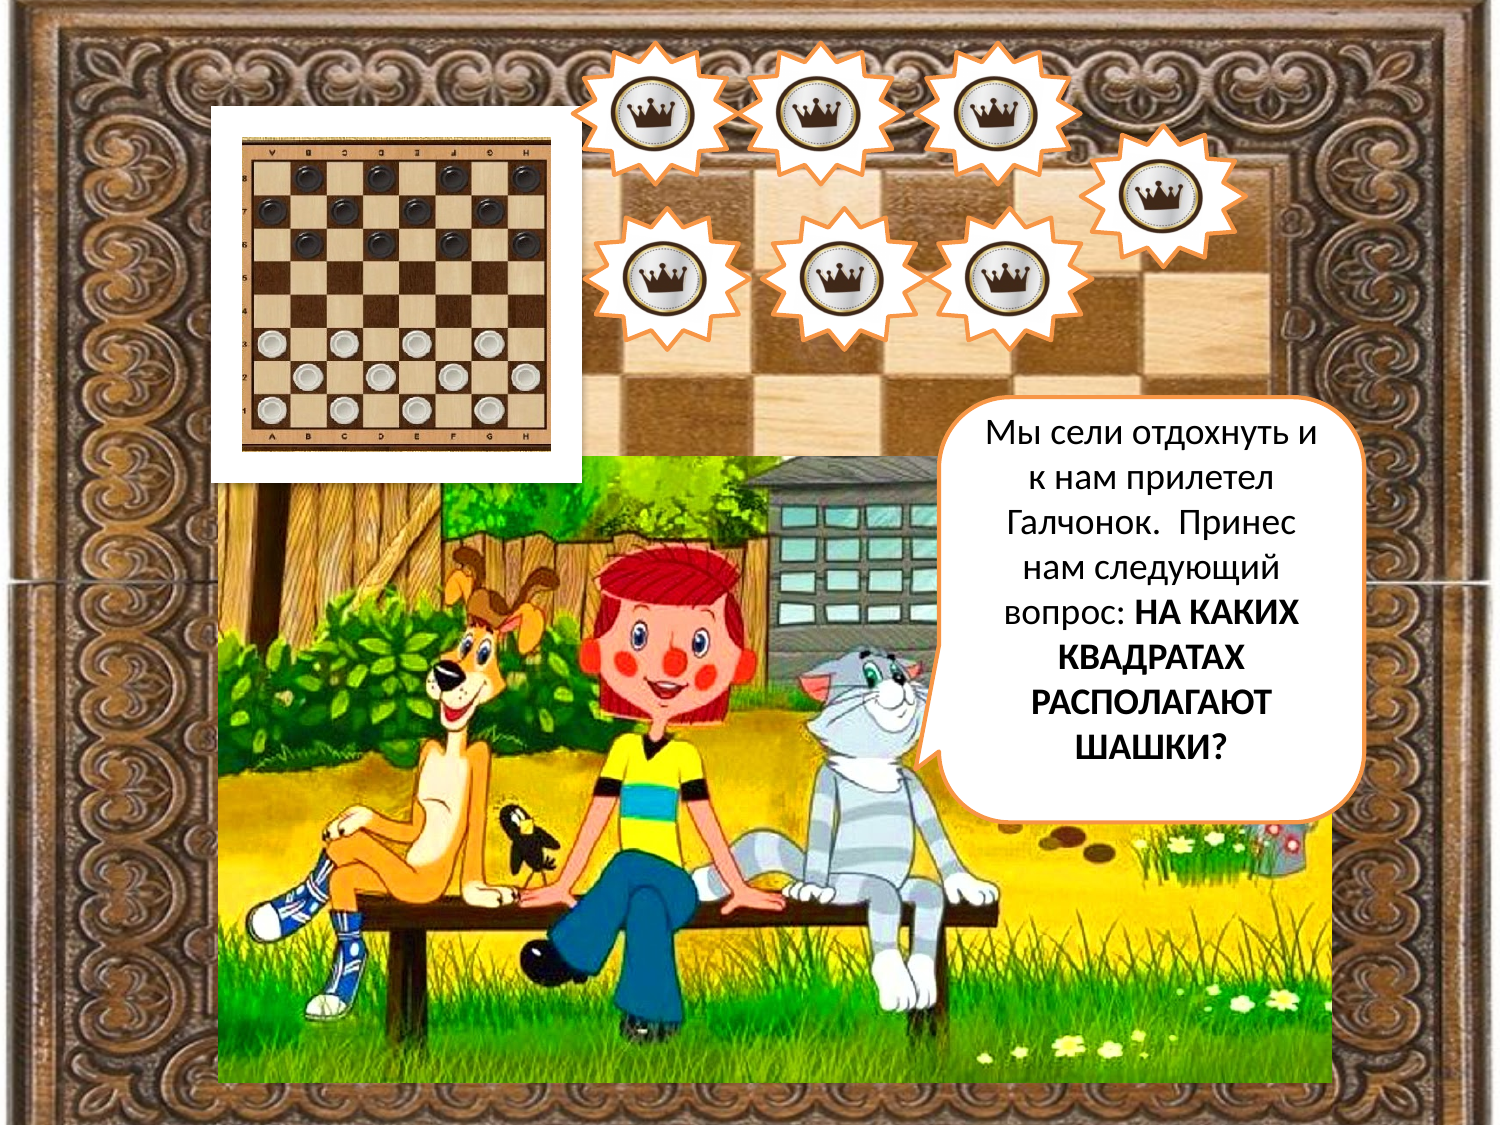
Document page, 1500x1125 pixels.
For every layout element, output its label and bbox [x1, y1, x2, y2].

text_box [761, 207, 925, 350]
text_box [584, 207, 751, 350]
text_box [926, 207, 1093, 350]
text_box [915, 42, 1081, 185]
text_box [1080, 125, 1247, 268]
text_box [737, 42, 904, 185]
text_box [572, 42, 736, 185]
picture [0, 0, 1500, 1125]
